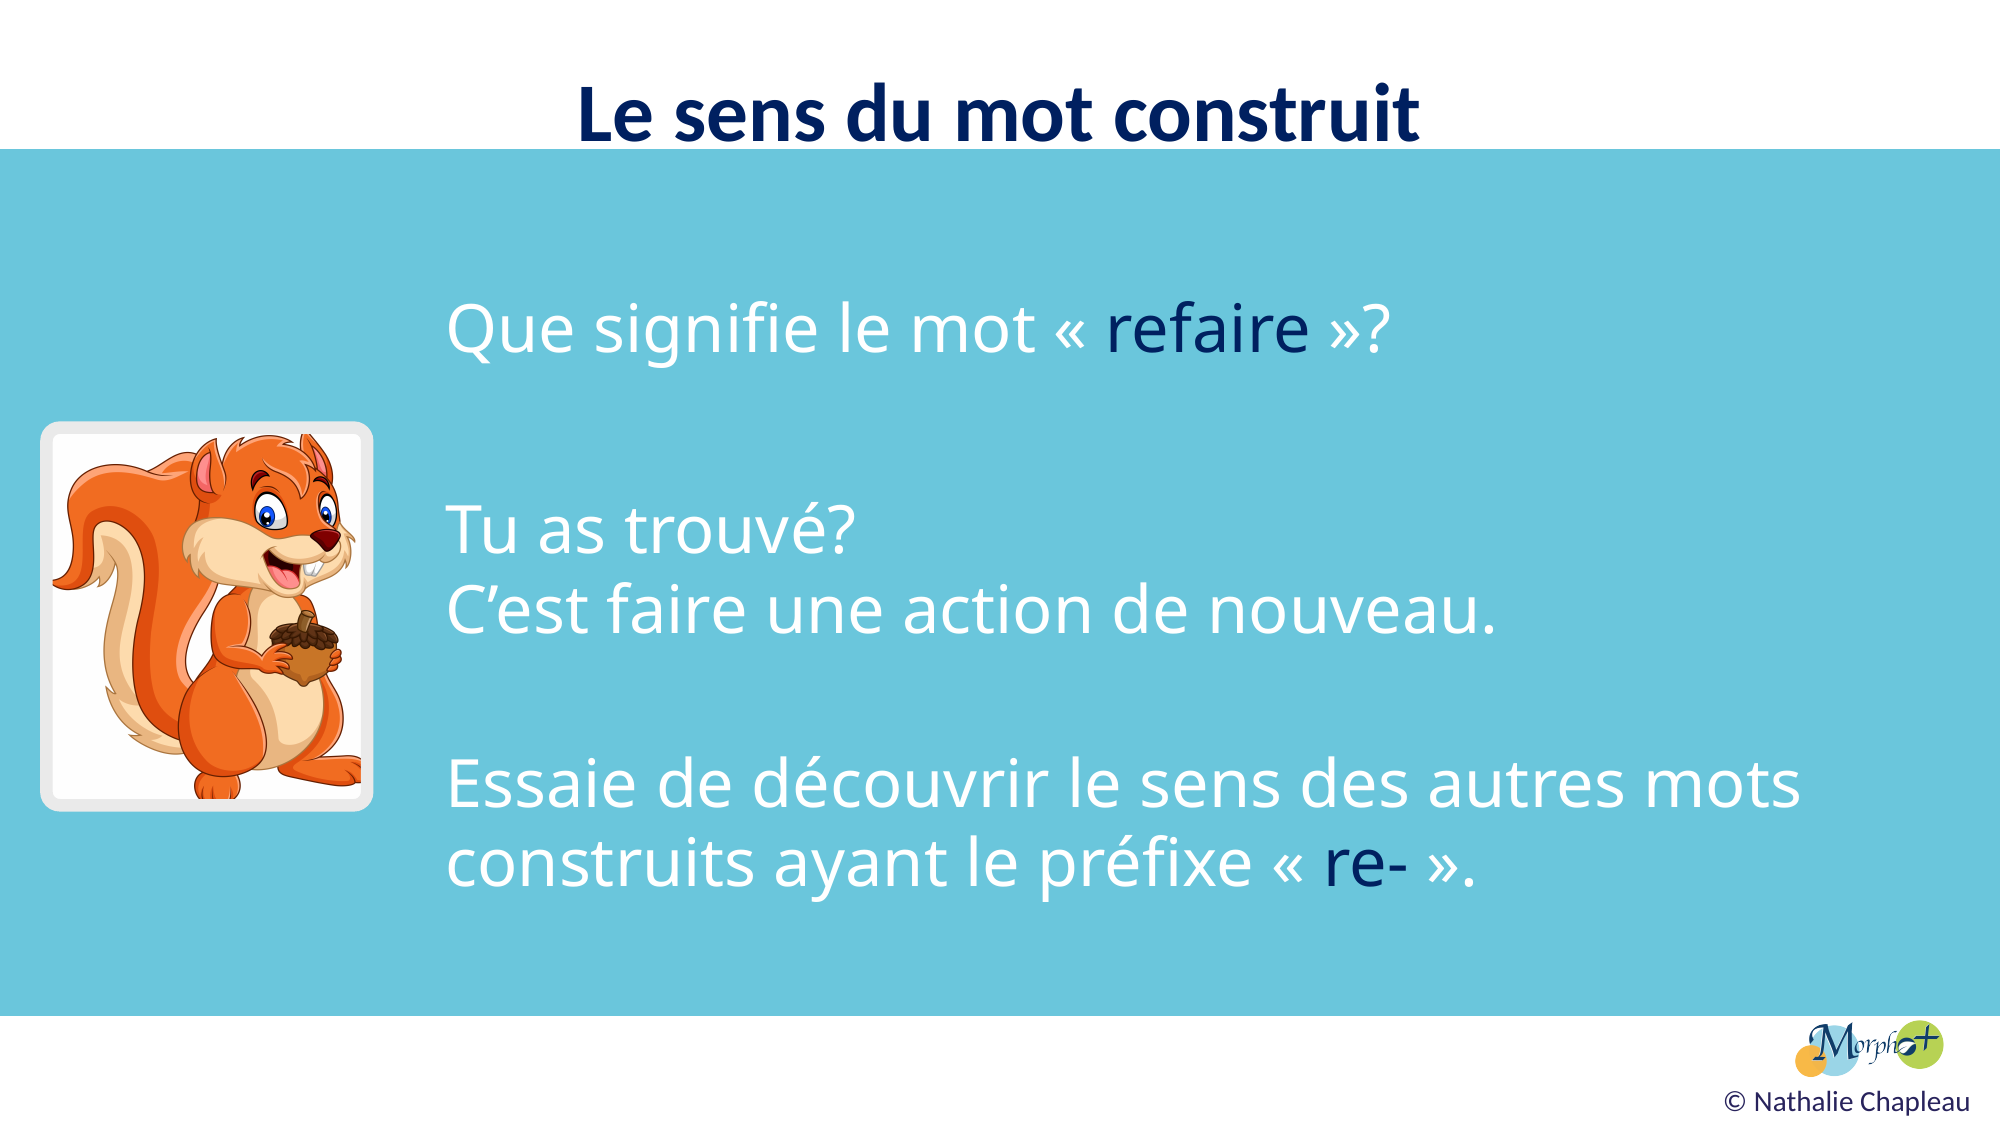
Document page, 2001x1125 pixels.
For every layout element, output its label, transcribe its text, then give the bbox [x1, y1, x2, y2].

picture [1790, 1014, 1951, 1084]
text_box Tu as trouvé? C’est faire une action de nouveau. [430, 479, 1915, 654]
text_box Que signifie le mot « refaire »? [430, 277, 1915, 373]
text_box Le sens du mot construit [562, 51, 1438, 149]
text_box [0, 149, 2000, 1016]
text_box Essaie de découvrir le sens des autres mots construits ayant le préfixe « re- ». [430, 732, 1937, 908]
picture [46, 427, 368, 806]
text_box © Nathalie Chapleau [1708, 1074, 2000, 1125]
